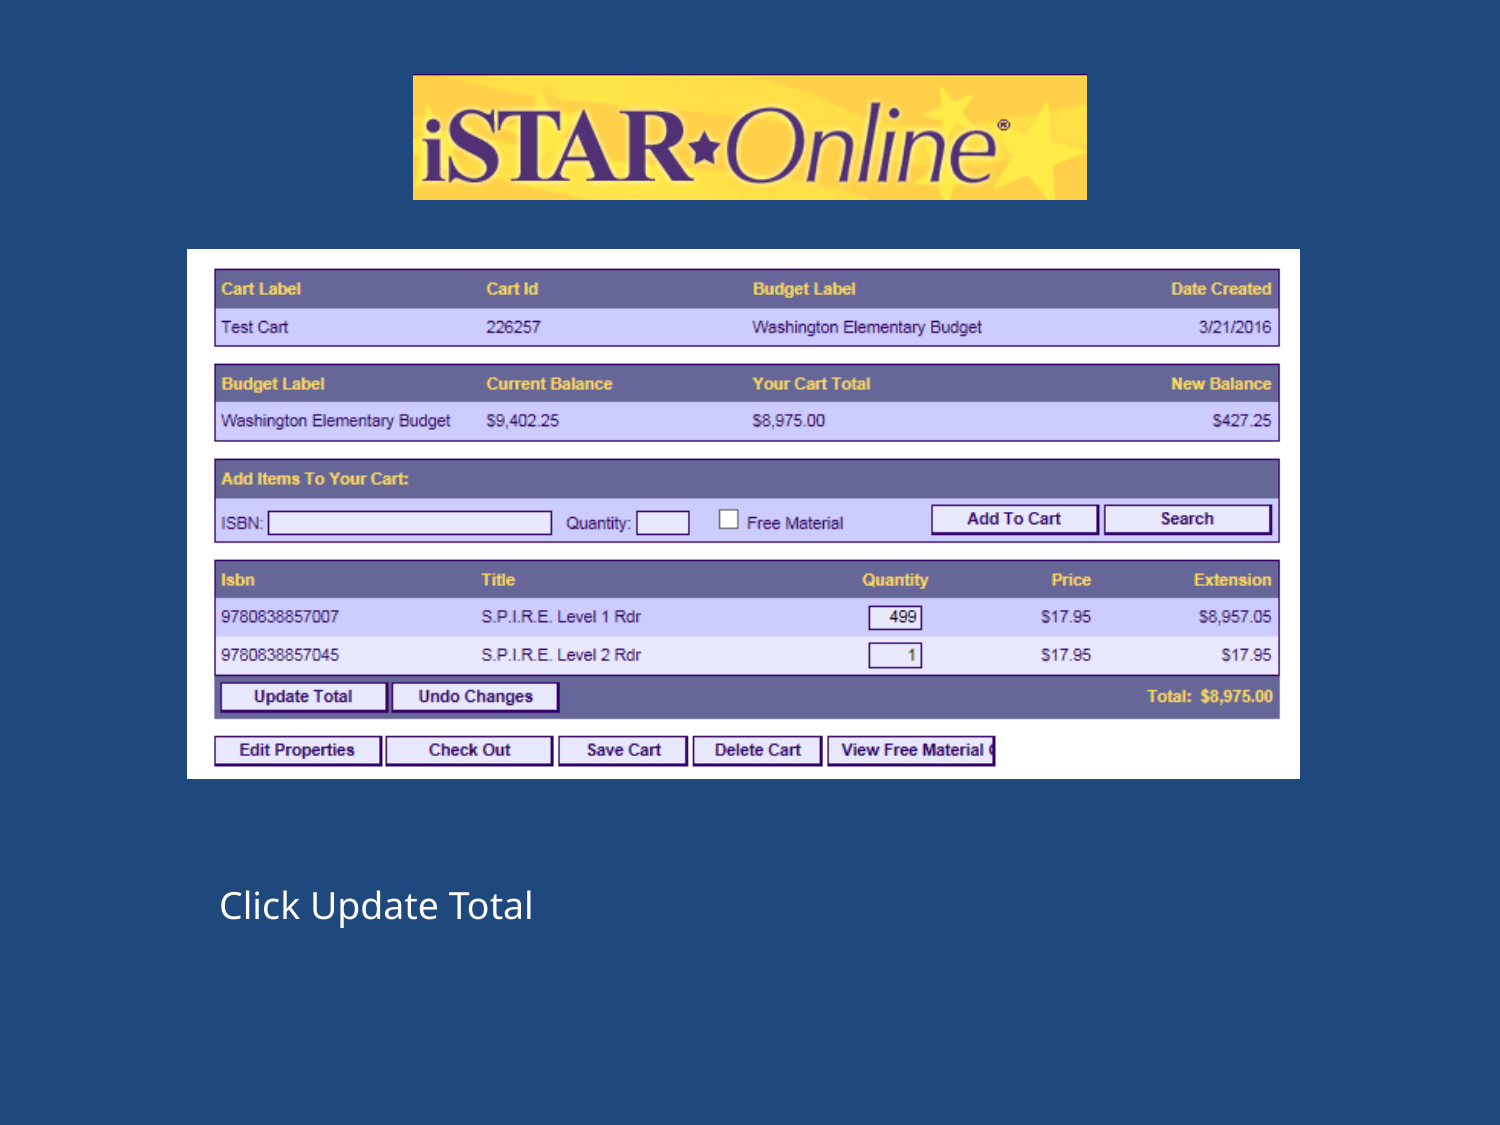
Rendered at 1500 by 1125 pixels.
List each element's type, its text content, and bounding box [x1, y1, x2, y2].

picture [412, 74, 1087, 201]
text_box Click Update Total [204, 874, 550, 935]
picture [187, 249, 1301, 779]
